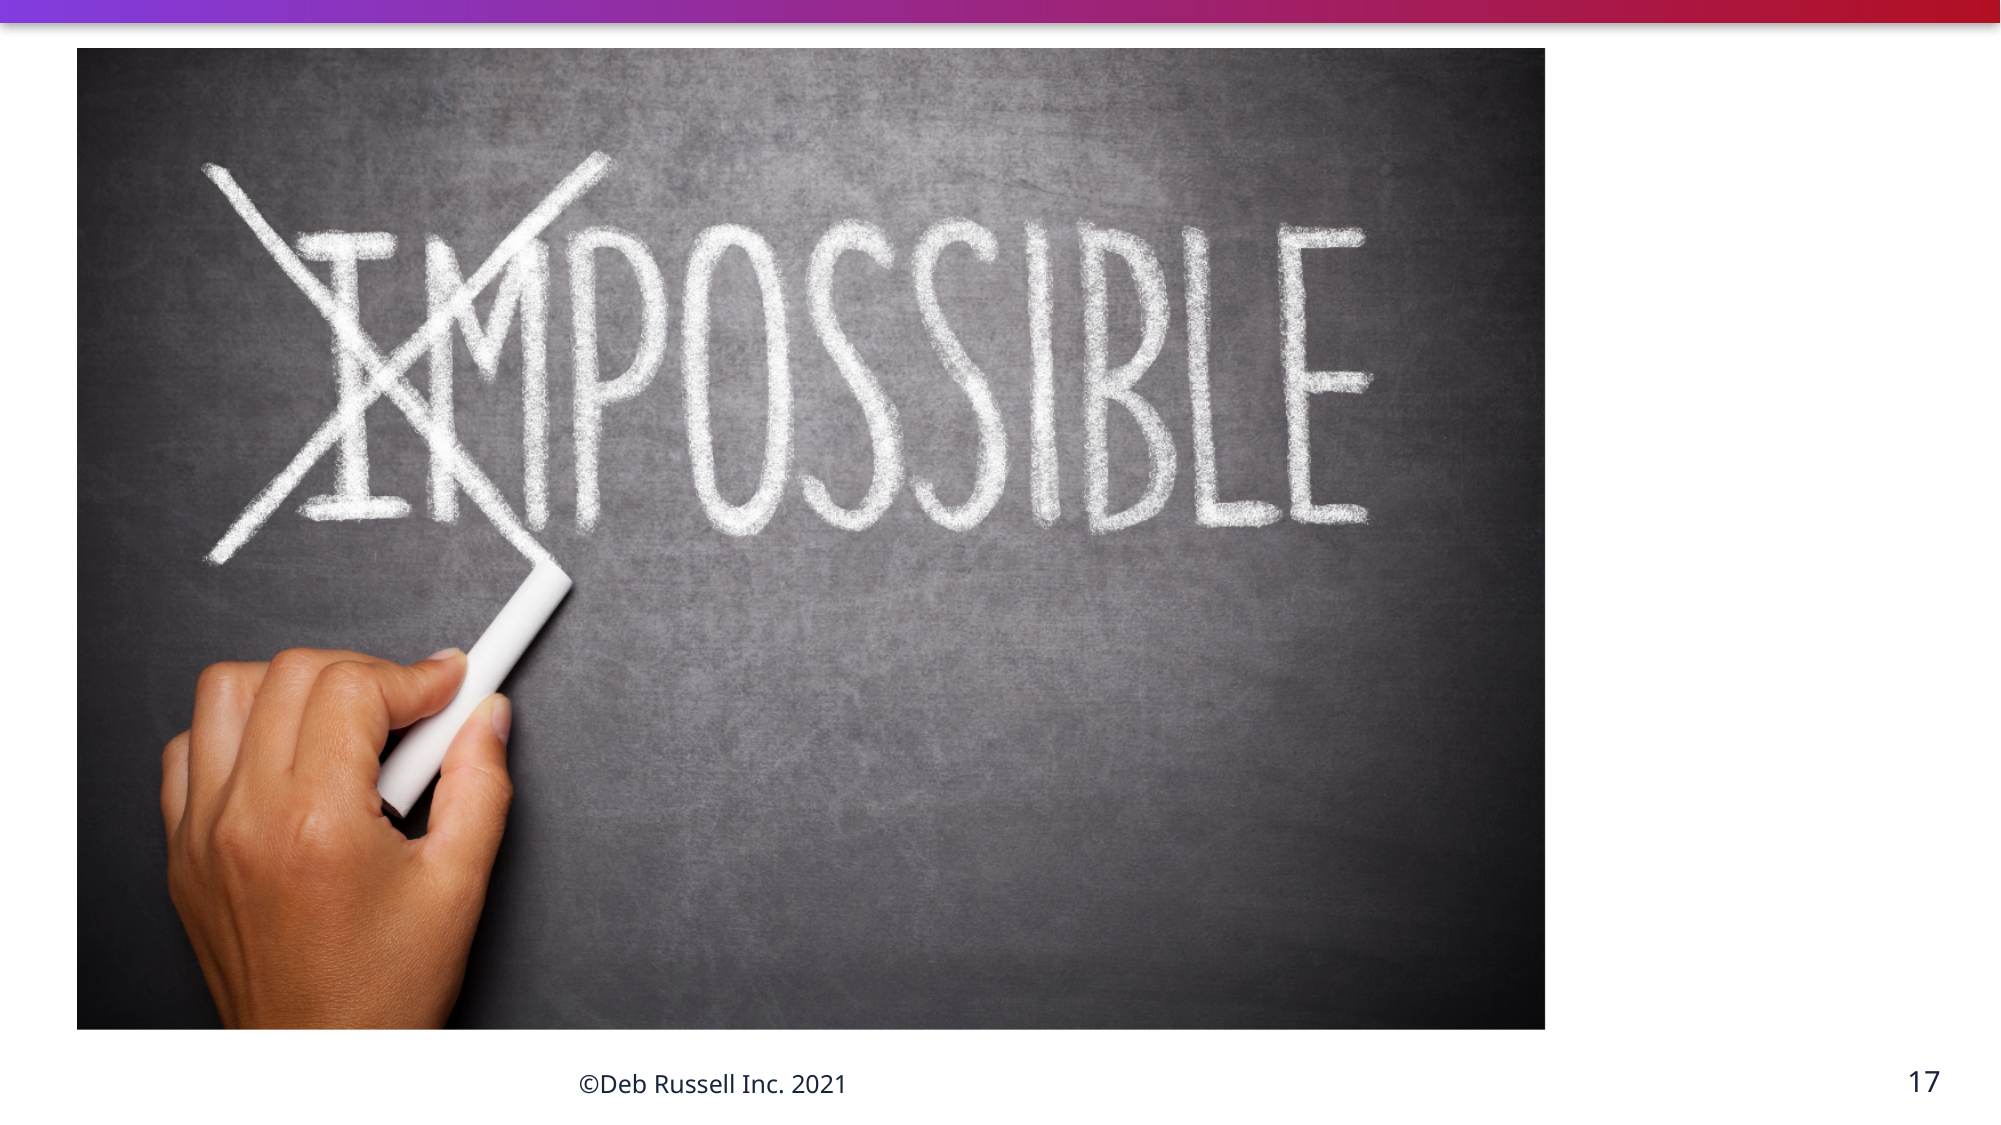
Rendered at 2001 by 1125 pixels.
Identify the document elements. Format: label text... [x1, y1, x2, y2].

slide_number 17 [1834, 1053, 1956, 1114]
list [76, 48, 1552, 1031]
